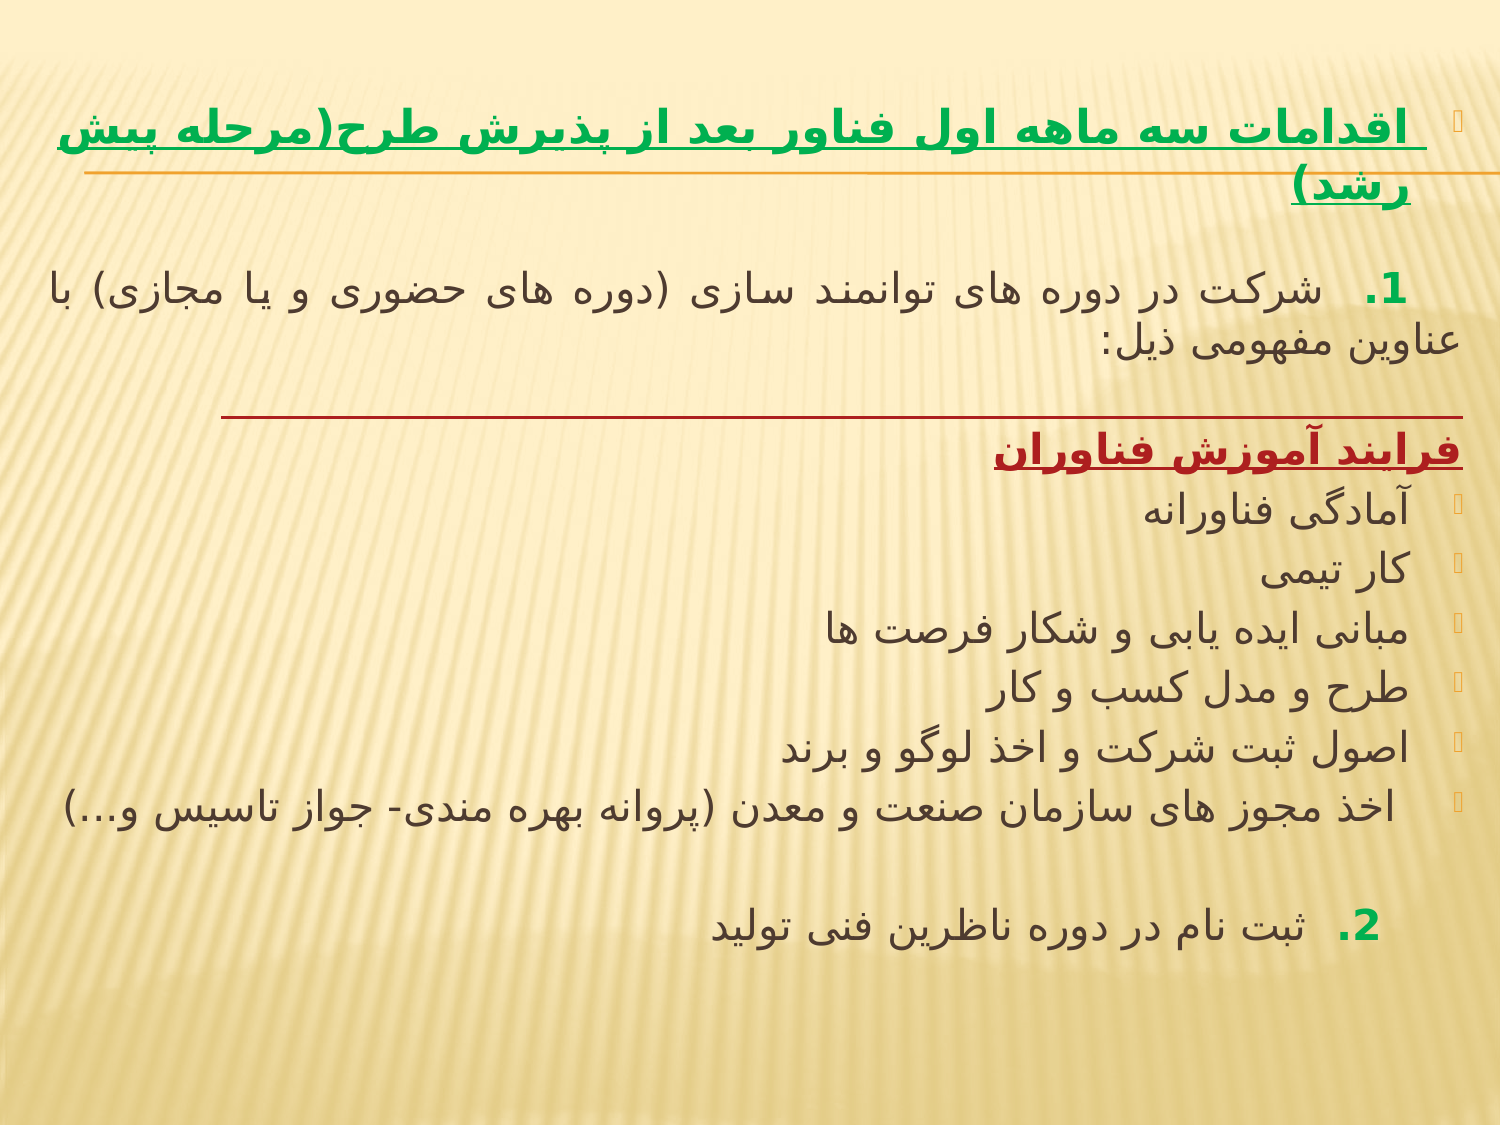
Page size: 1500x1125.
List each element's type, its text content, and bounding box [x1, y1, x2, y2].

list اقدامات سه ماهه اول فناور بعد از پذیرش طرح(مرحله پیش رشد) 1. شرکت در دوره های توانمند سازی (دوره های حضوری و یا مجازی) با عناوین مفهومی ذیل: فرایند آموزش فناوران آمادگی فناورانه کار تیمی مبانی ایده یابی و شکار فرصت ها طرح و مدل کسب و کار اصول ثبت شرکت و اخذ لوگو و برند اخذ مجوز های سازمان صنعت و معدن (پروانه بهره مندی- جواز تاسیس و...) 2. ثبت نام در دوره ناظرین فنی تولید [29, 90, 1479, 1007]
